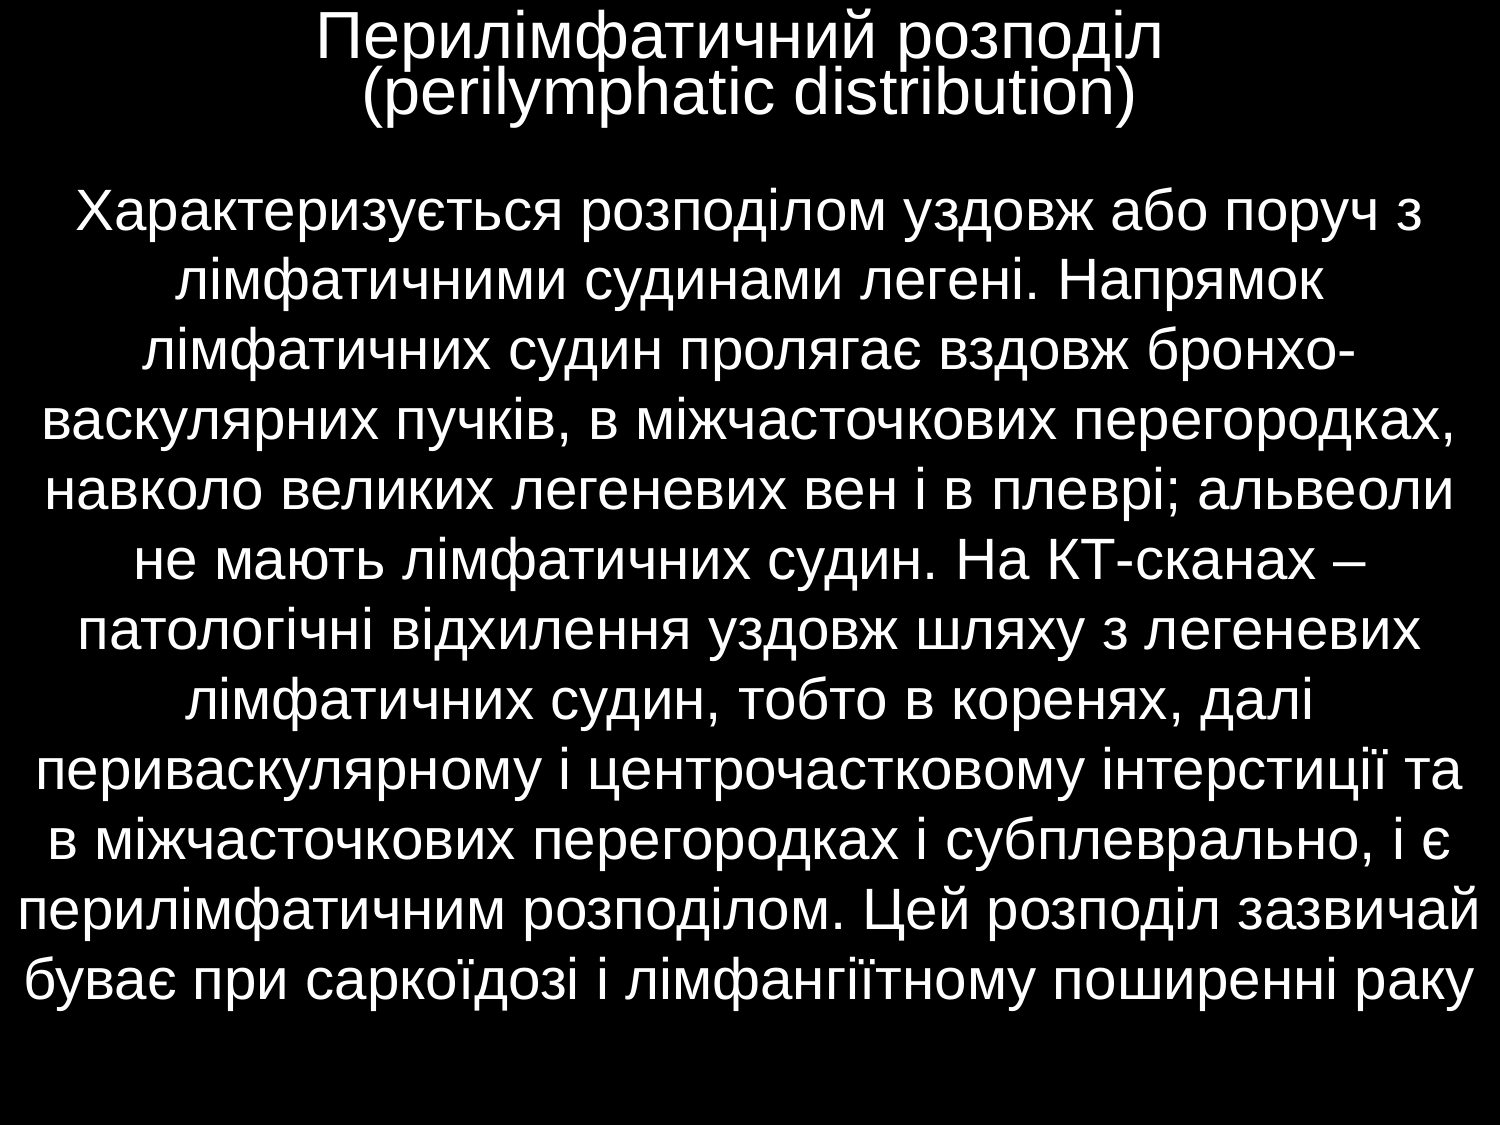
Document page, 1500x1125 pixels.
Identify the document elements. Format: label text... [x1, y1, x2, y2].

title Перилімфатичний розподіл (perilymphatic distribution) [0, 0, 1500, 141]
subtitle Характеризується розподілом уздовж або поруч з лімфатичними судинами легені. Напрямок лімфатичних судин пролягає вздовж бронхо-васкулярних пучків, в міжчасточкових перегородках, навколо великих легеневих вен і в плеврі; альвеоли не мають лімфатичних судин. На КТ-сканах – патологічні відхилення уздовж шляху з легеневих лімфатичних судин, тобто в коренях, далі периваскулярному і центрочастковому інтерстиції та в міжчасточкових перегородках і субплеврально, і є перилімфатичним розподілом. Цей розподіл зазвичай буває при саркоїдозі і лімфангіїтному поширенні раку [0, 164, 1500, 903]
